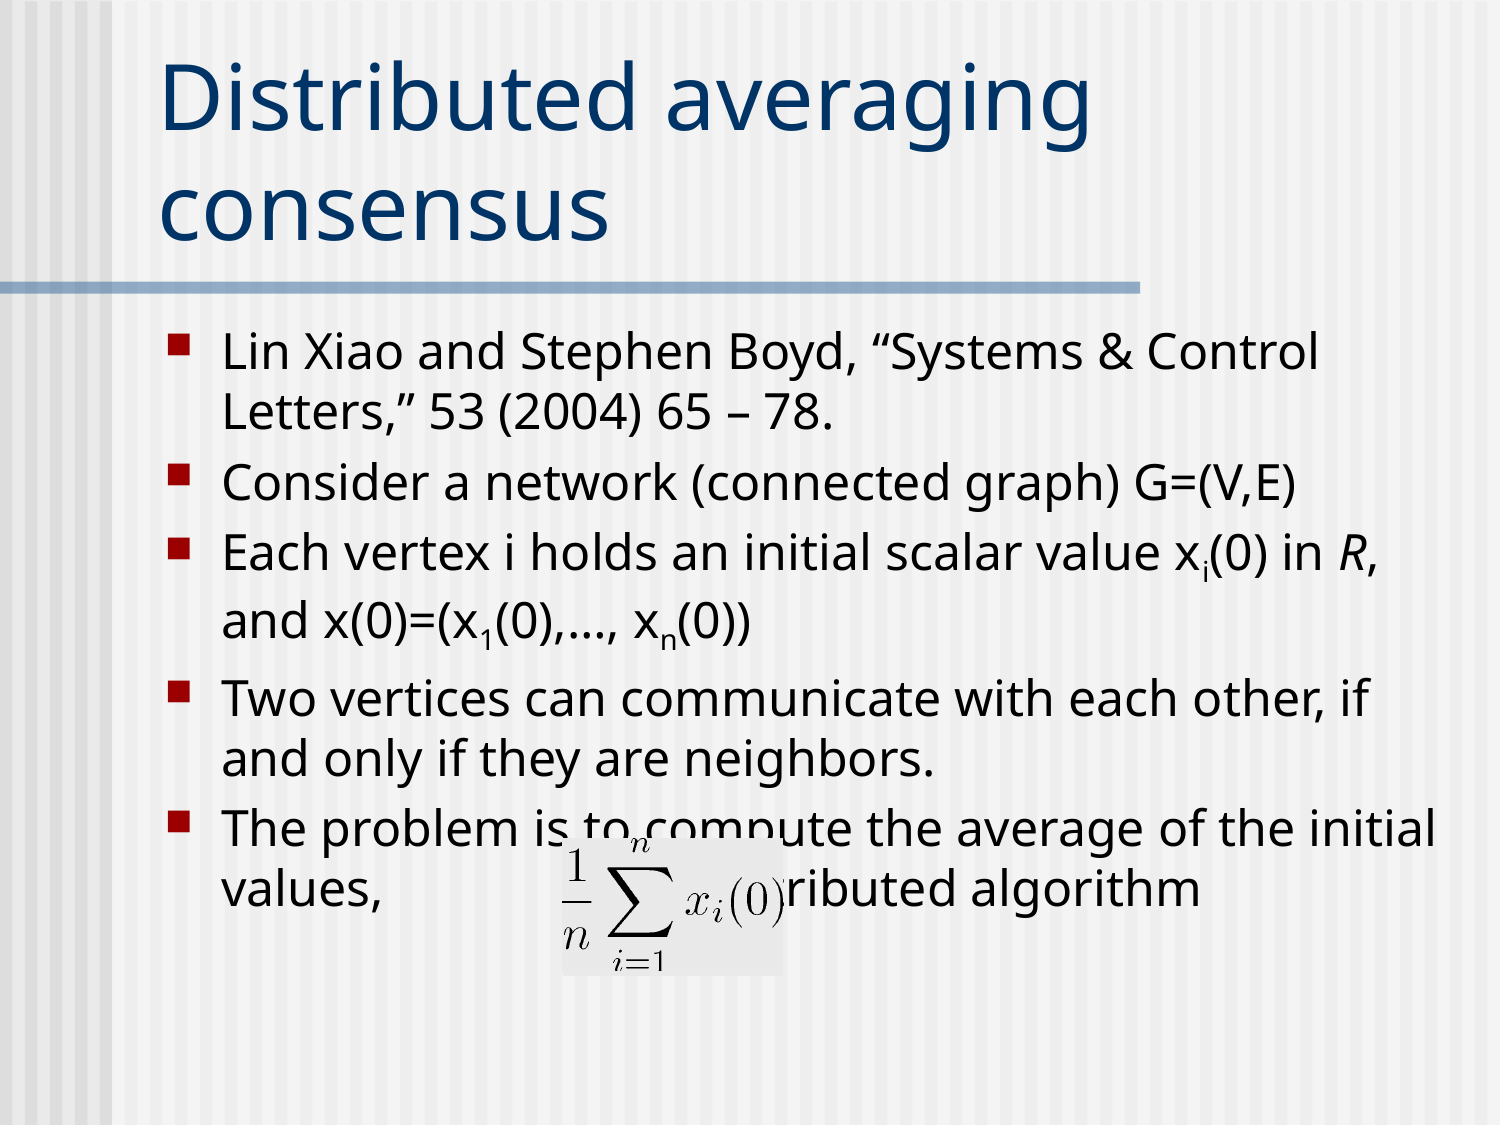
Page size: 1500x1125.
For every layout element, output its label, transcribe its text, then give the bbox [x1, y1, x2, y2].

list Lin Xiao and Stephen Boyd, “Systems & Control Letters,” 53 (2004) 65 – 78. Consider a network (connected graph) G=(V,E) Each vertex i holds an initial scalar value xi(0) in R, and x(0)=(x1(0),…, xn(0)) Two vertices can communicate with each other, if and only if they are neighbors. The problem is to compute the average of the initial values, ,via a distributed algorithm [149, 312, 1481, 1000]
title Distributed averaging consensus [142, 29, 1482, 267]
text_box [560, 833, 786, 977]
